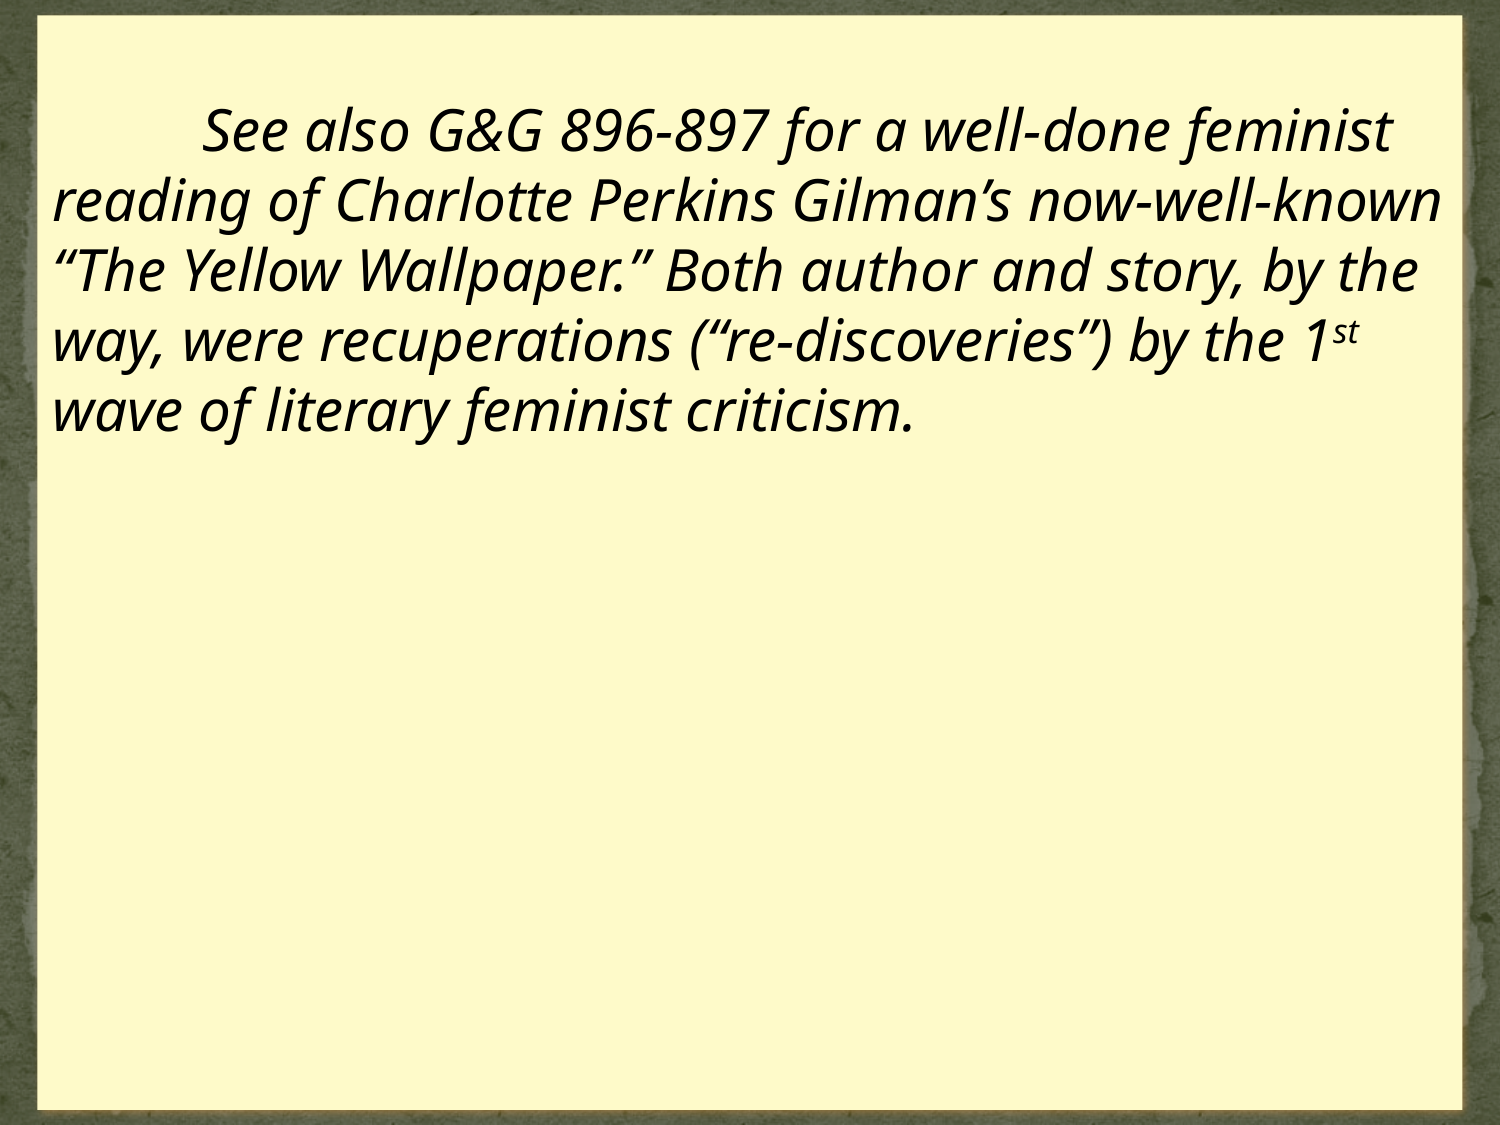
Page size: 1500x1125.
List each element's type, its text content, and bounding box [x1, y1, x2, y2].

text_box See also G&G 896-897 for a well-done feminist reading of Charlotte Perkins Gilman’s now-well-known “The Yellow Wallpaper.” Both author and story, by the way, were recuperations (“re-discoveries”) by the 1st wave of literary feminist criticism. [37, 15, 1463, 1110]
